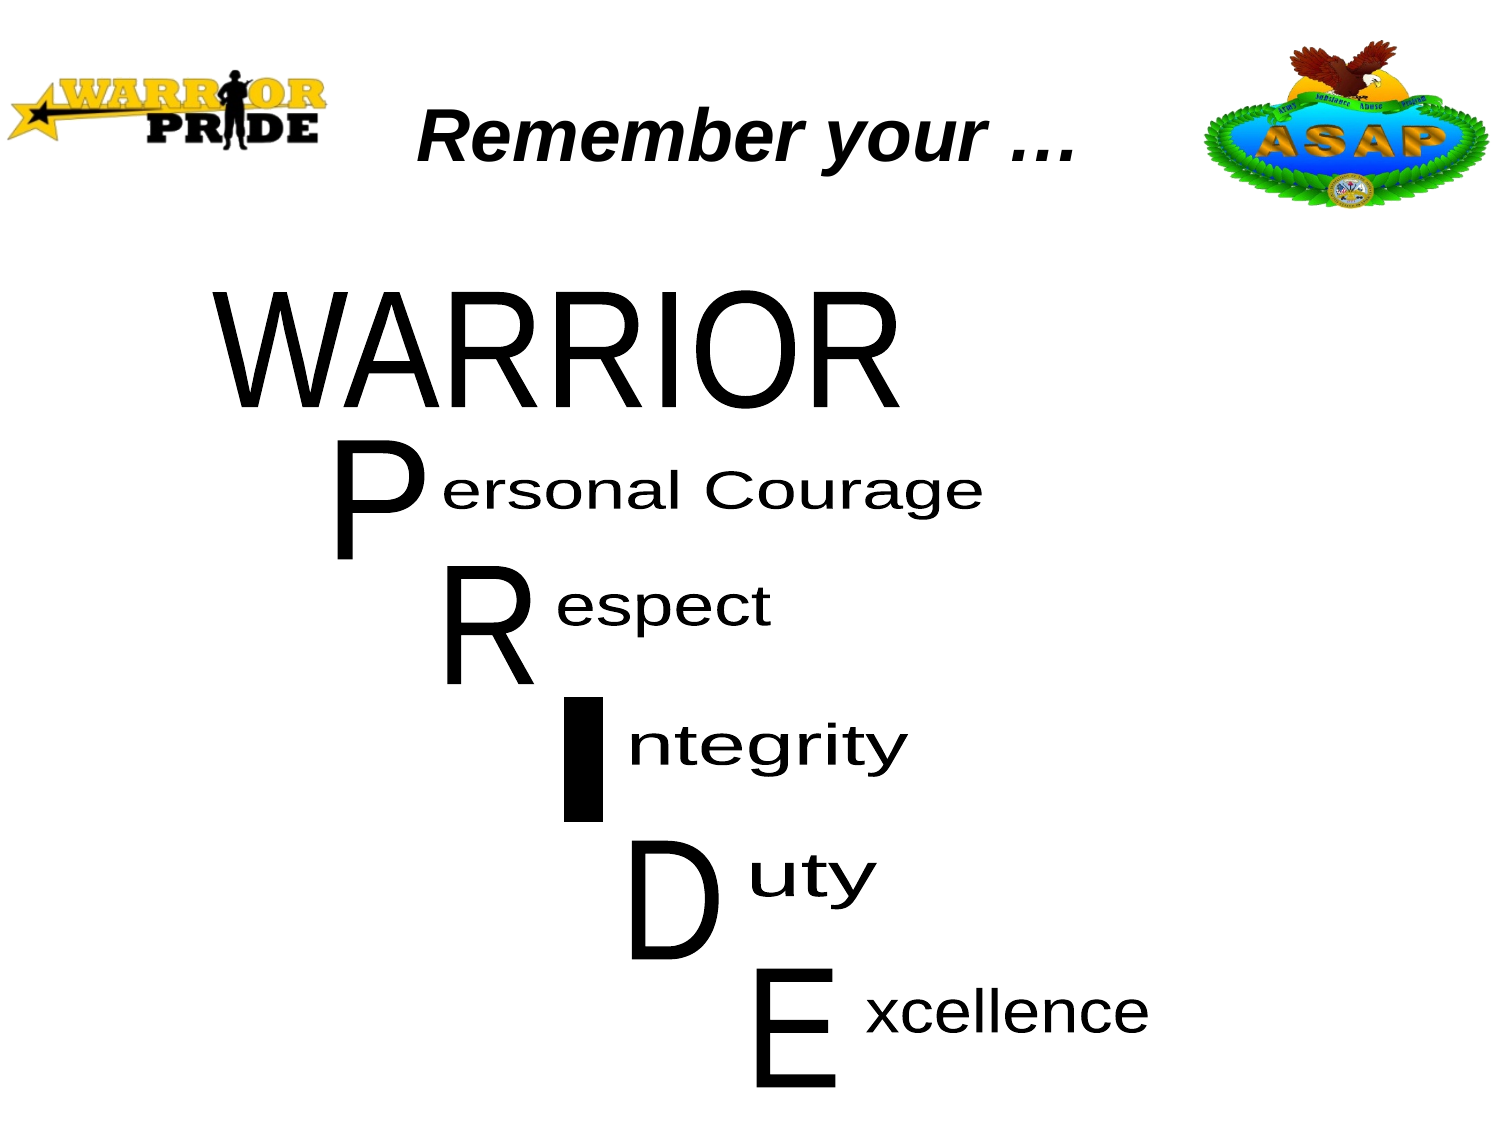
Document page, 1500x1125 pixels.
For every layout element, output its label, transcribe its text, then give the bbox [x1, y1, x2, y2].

picture [1203, 37, 1500, 238]
text_box Remember your … [112, 49, 1388, 213]
picture [0, 0, 338, 250]
